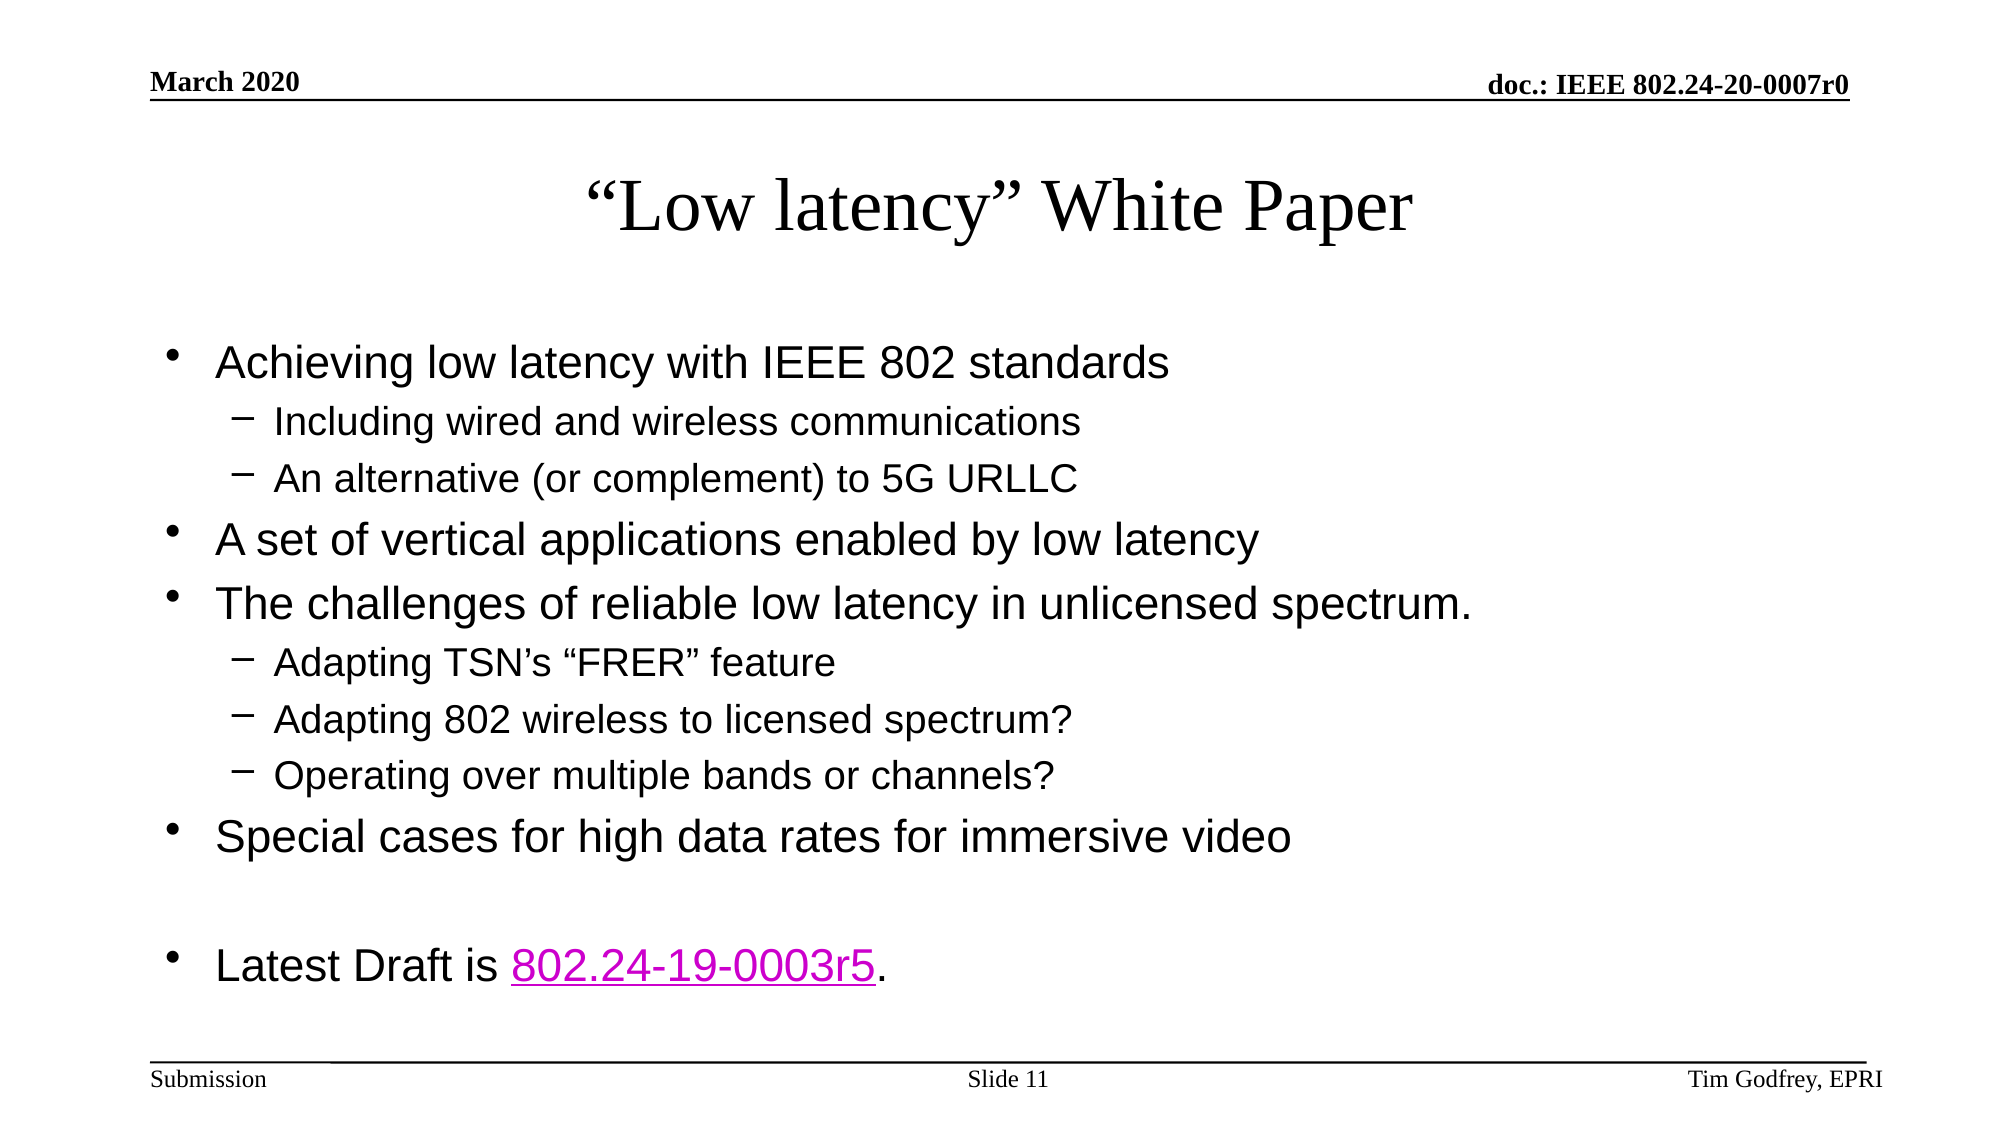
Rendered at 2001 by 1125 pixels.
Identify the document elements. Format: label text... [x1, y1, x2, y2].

list Achieving low latency with IEEE 802 standards Including wired and wireless communications An alternative (or complement) to 5G URLLC A set of vertical applications enabled by low latency The challenges of reliable low latency in unlicensed spectrum. Adapting TSN’s “FRER” feature Adapting 802 wireless to licensed spectrum? Operating over multiple bands or channels? Special cases for high data rates for immersive video Latest Draft is 802.24-19-0003r5. [150, 324, 1875, 1000]
title “Low latency” White Paper [150, 112, 1850, 288]
slide_number Slide 11 [966, 1062, 1051, 1093]
footer Tim Godfrey, EPRI [1200, 1062, 1884, 1108]
